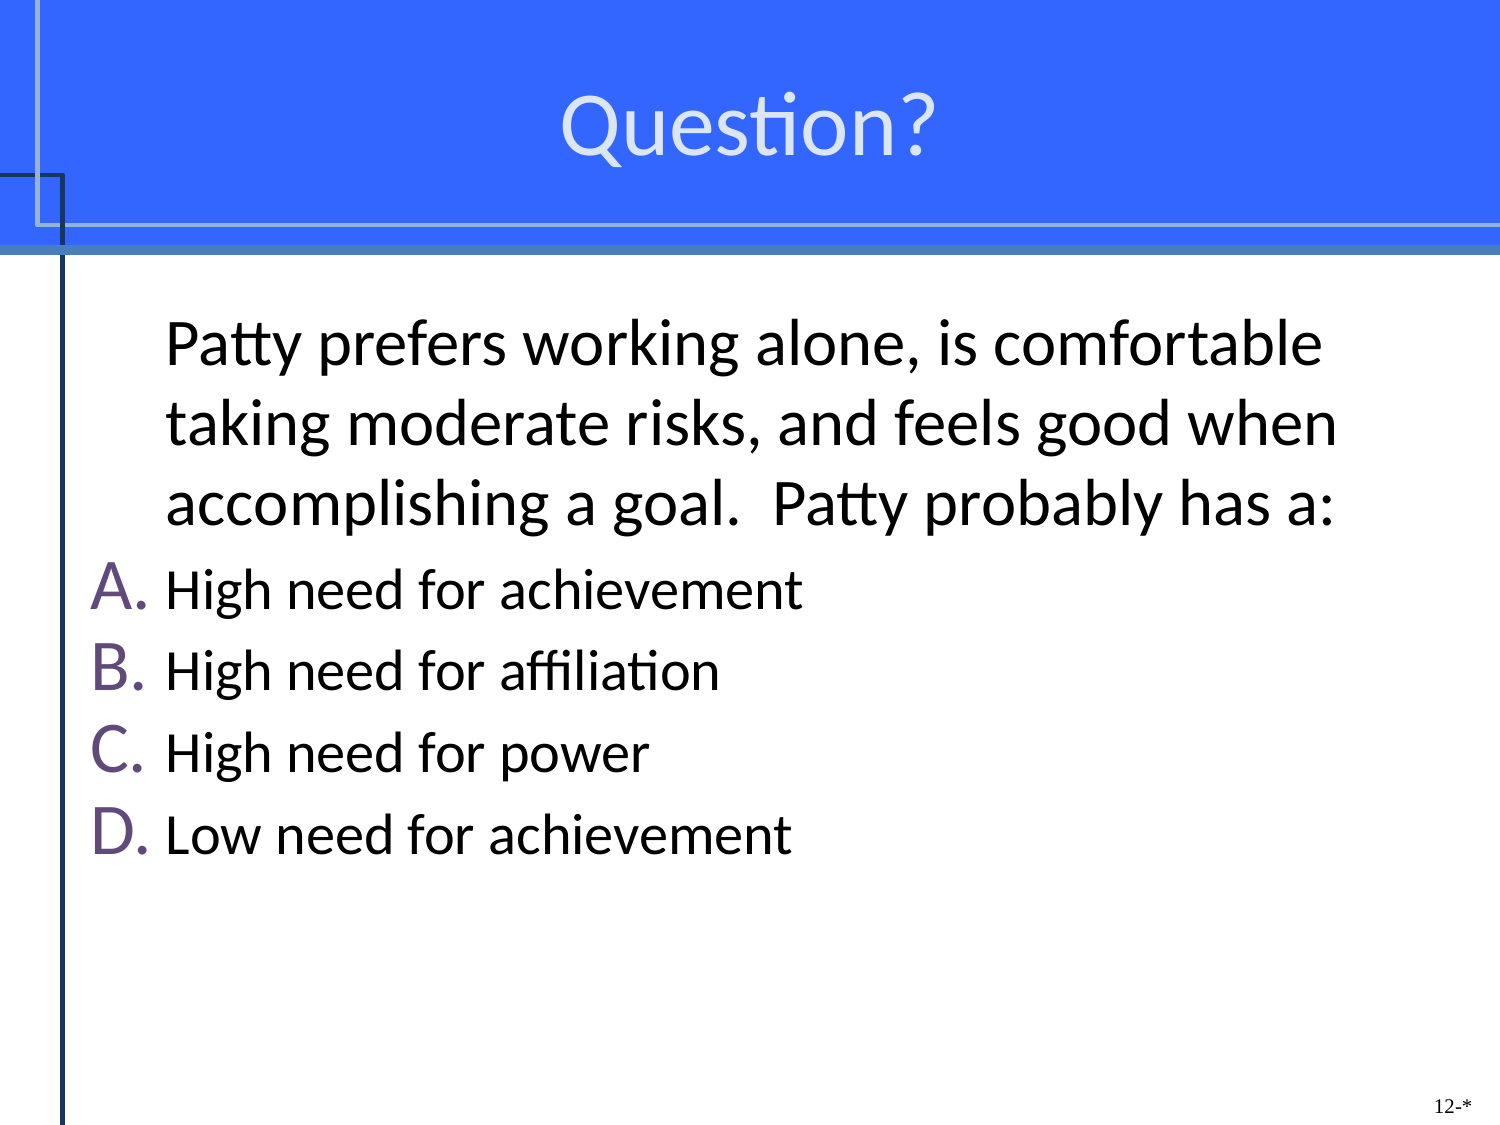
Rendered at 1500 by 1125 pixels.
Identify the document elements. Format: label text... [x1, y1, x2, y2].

title Question? [75, 24, 1425, 213]
list Patty prefers working alone, is comfortable taking moderate risks, and feels good when accomplishing a goal. Patty probably has a: High need for achievement High need for affiliation High need for power Low need for achievement [75, 291, 1425, 1035]
